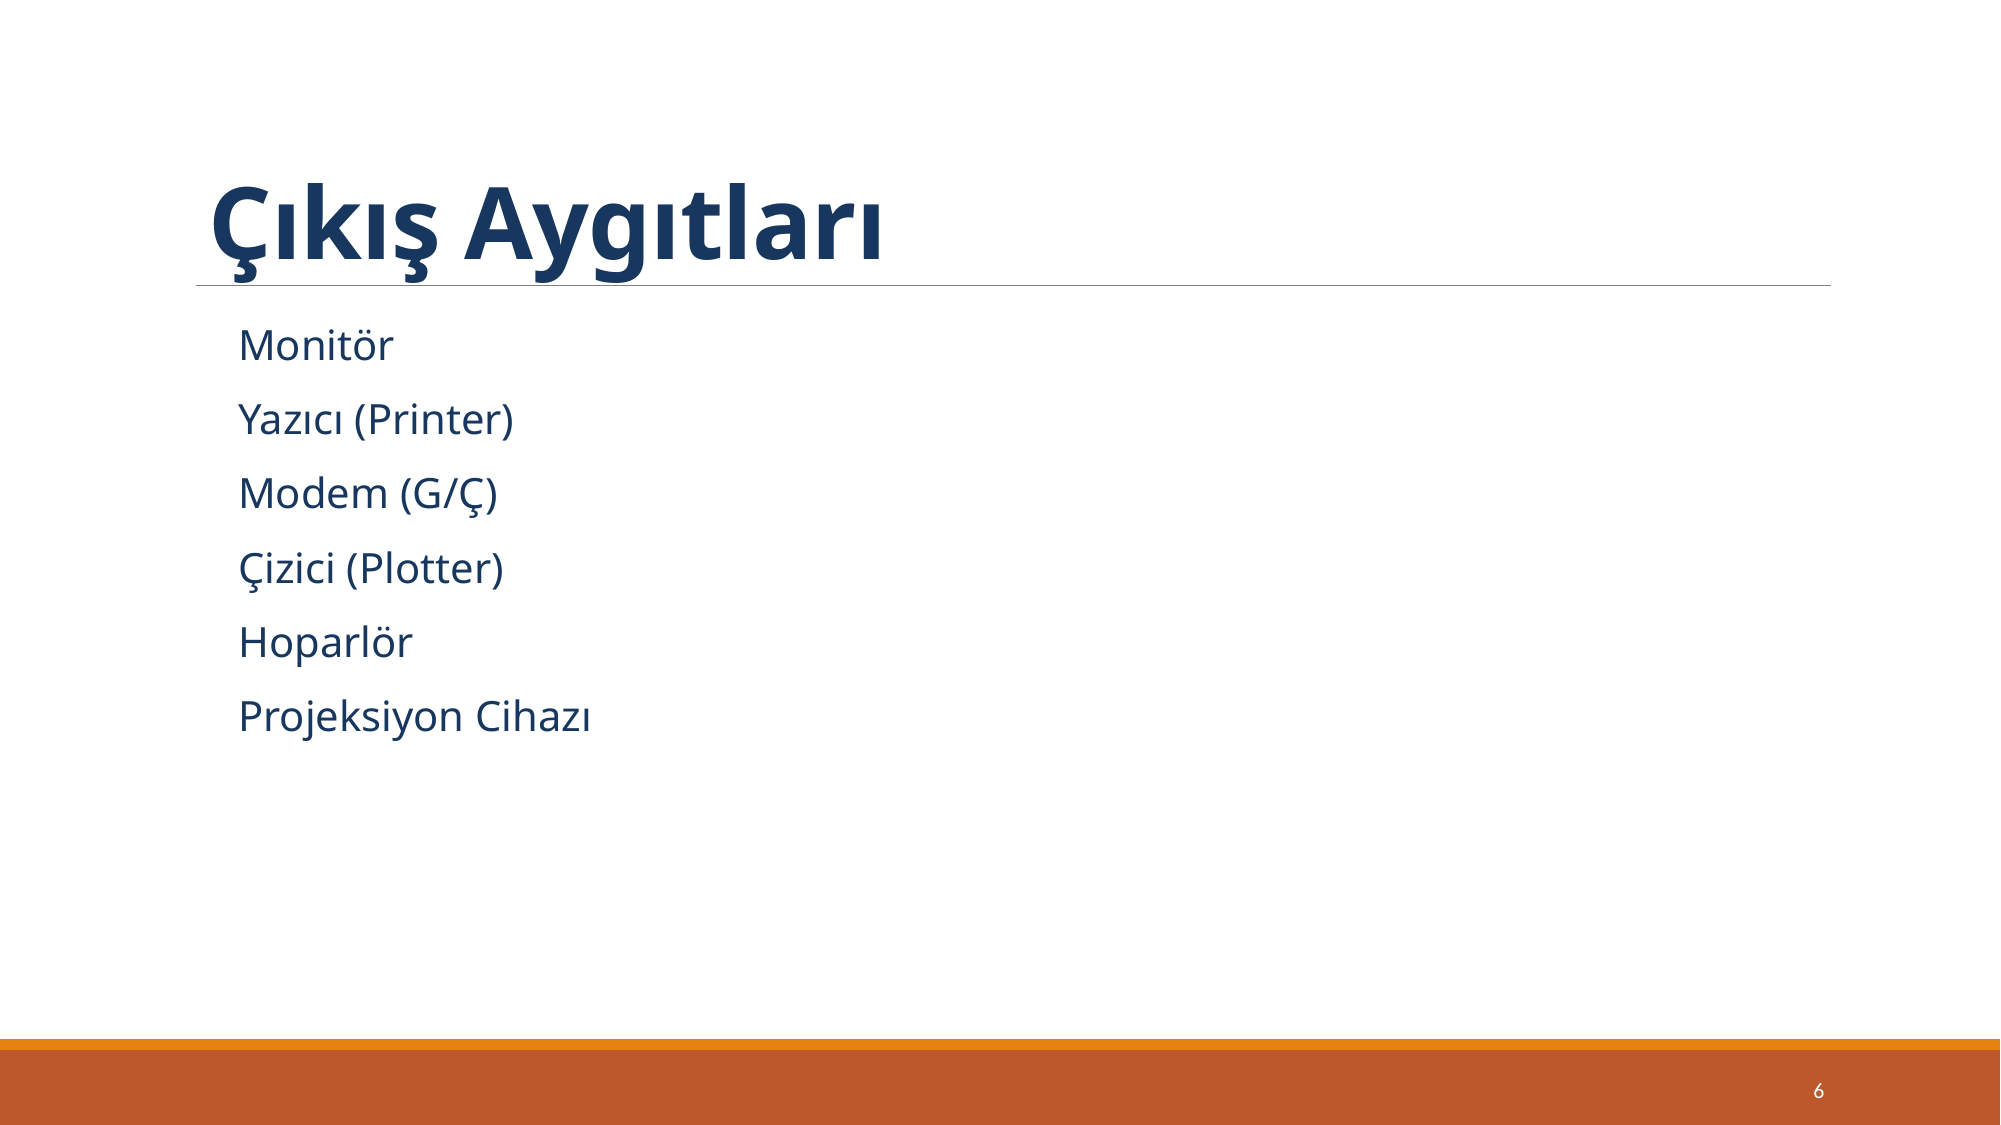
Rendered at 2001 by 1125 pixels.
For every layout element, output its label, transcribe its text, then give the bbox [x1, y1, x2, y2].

title Çıkış Aygıtları [193, 99, 1221, 288]
slide_number 6 [1624, 1059, 1840, 1120]
list Monitör Yazıcı (Printer) Modem (G/Ç) Çizici (Plotter) Hoparlör Projeksiyon Cihazı [223, 317, 1191, 1060]
